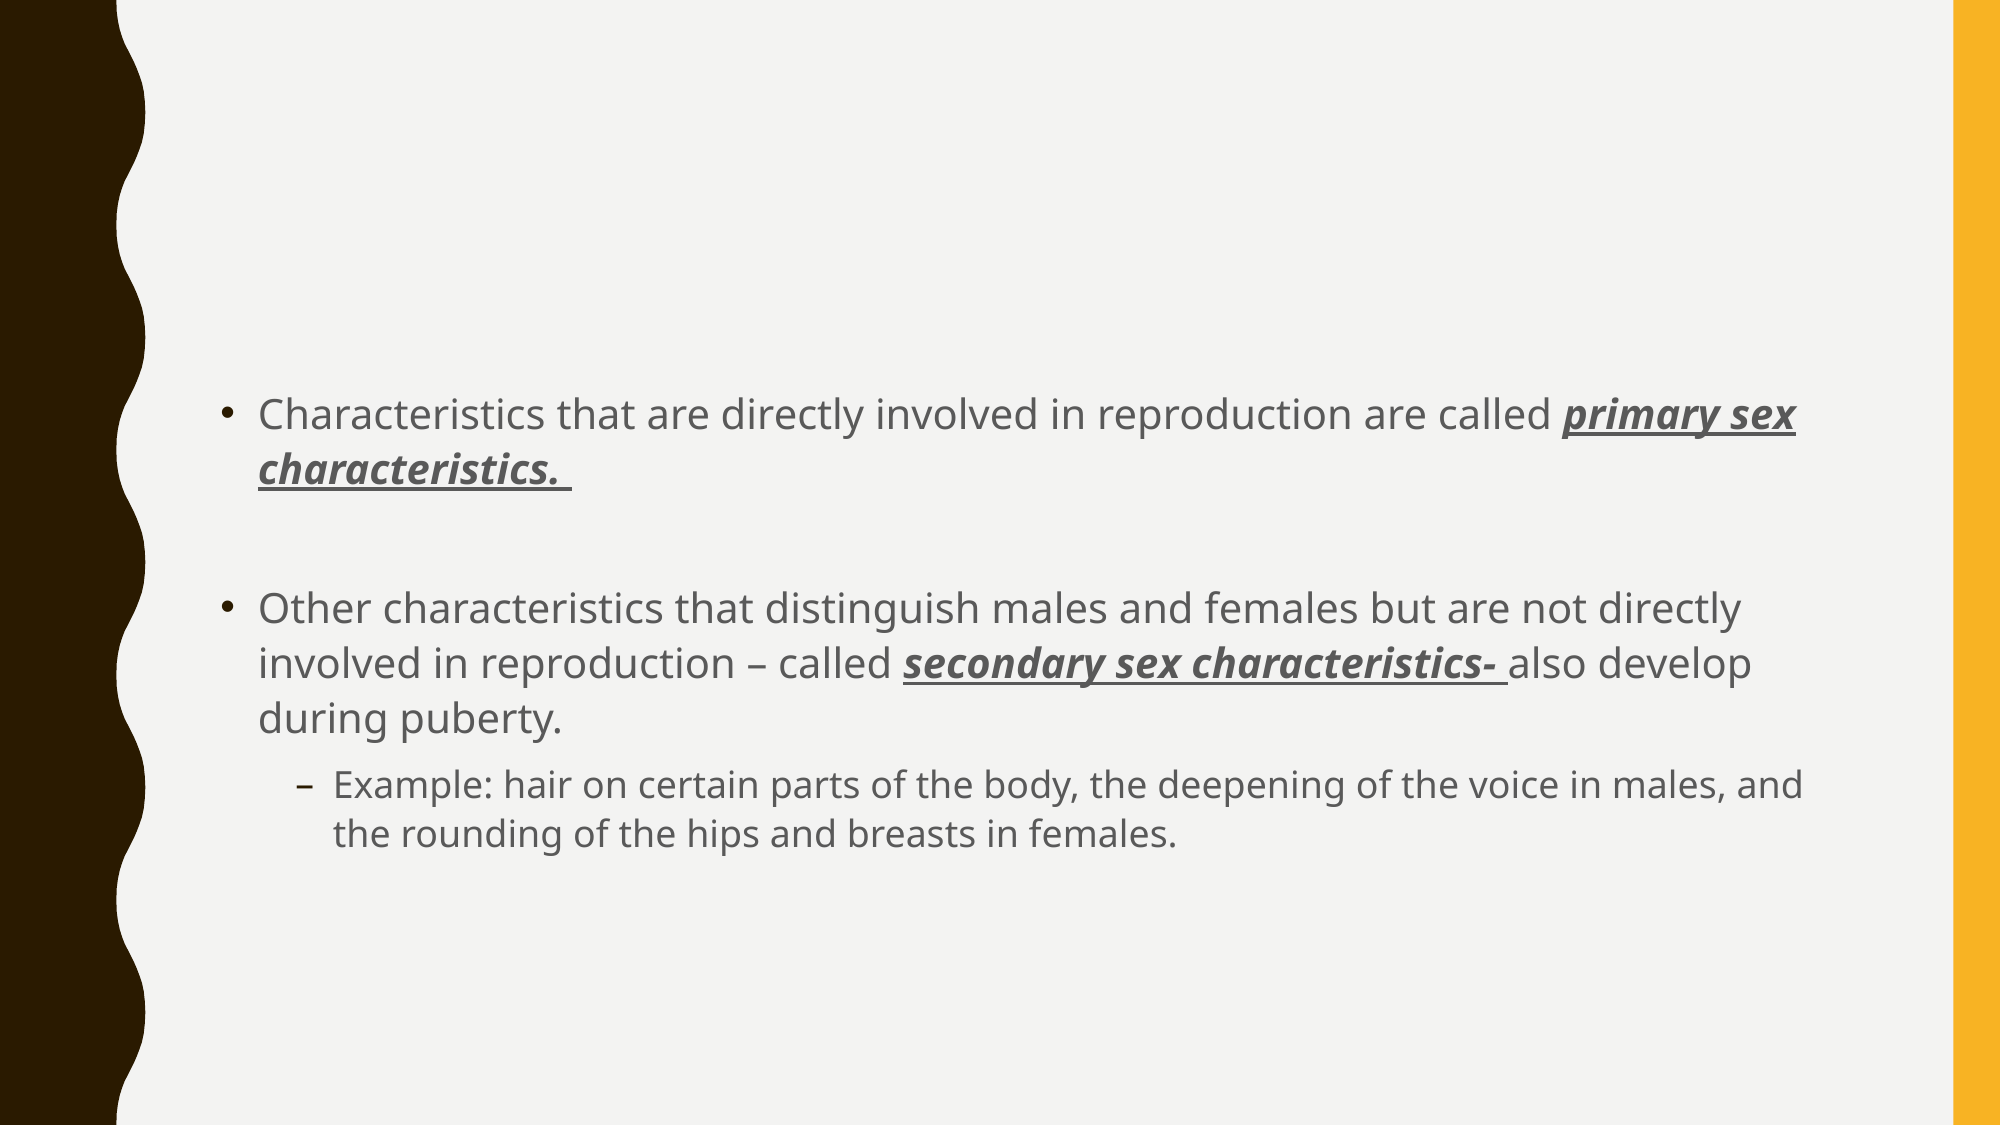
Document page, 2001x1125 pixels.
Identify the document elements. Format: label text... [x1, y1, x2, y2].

list Characteristics that are directly involved in reproduction are called primary sex characteristics. Other characteristics that distinguish males and females but are not directly involved in reproduction – called secondary sex characteristics- also develop during puberty. Example: hair on certain parts of the body, the deepening of the voice in males, and the rounding of the hips and breasts in females. [205, 375, 1875, 965]
